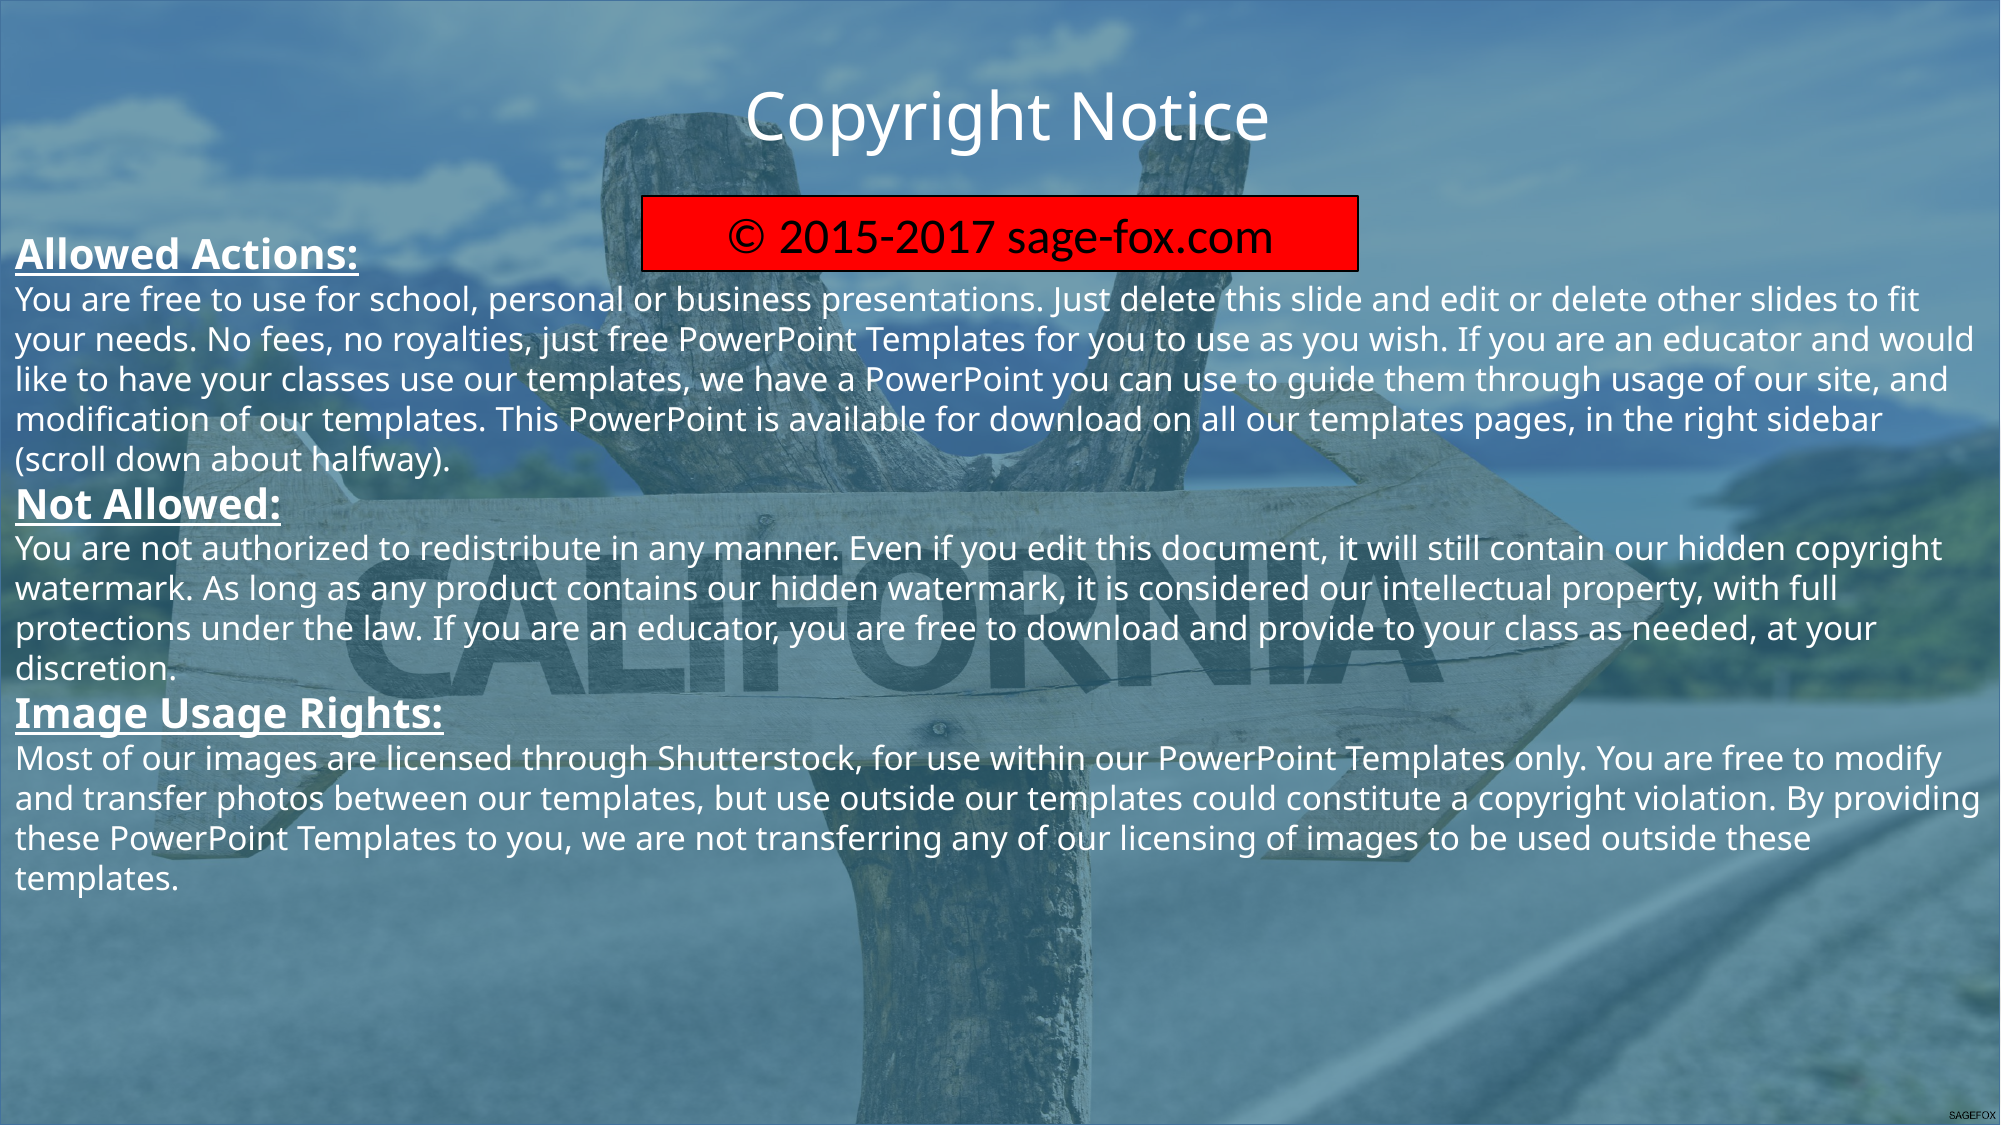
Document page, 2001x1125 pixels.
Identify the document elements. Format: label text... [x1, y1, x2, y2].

text_box Allowed Actions: You are free to use for school, personal or business presentations. Just delete this slide and edit or delete other slides to fit your needs. No fees, no royalties, just free PowerPoint Templates for you to use as you wish. If you are an educator and would like to have your classes use our templates, we have a PowerPoint you can use to guide them through usage of our site, and modification of our templates. This PowerPoint is available for download on all our templates pages, in the right sidebar (scroll down about halfway). Not Allowed: You are not authorized to redistribute in any manner. Even if you edit this document, it will still contain our hidden copyright watermark. As long as any product contains our hidden watermark, it is considered our intellectual property, with full protections under the law. If you are an educator, you are free to download and provide to your class as needed, at your discretion. Image Usage Rights: Most of our images are licensed through Shutterstock, for use within our PowerPoint Templates only. You are free to modify and transfer photos between our templates, but use outside our templates could constitute a copyright violation. By providing these PowerPoint Templates to you, we are not transferring any of our licensing of images to be used outside these templates. [0, 0, 2000, 1125]
title Copyright Notice [493, 60, 1524, 178]
text_box © 2015-2017 sage-fox.com [641, 196, 1358, 272]
